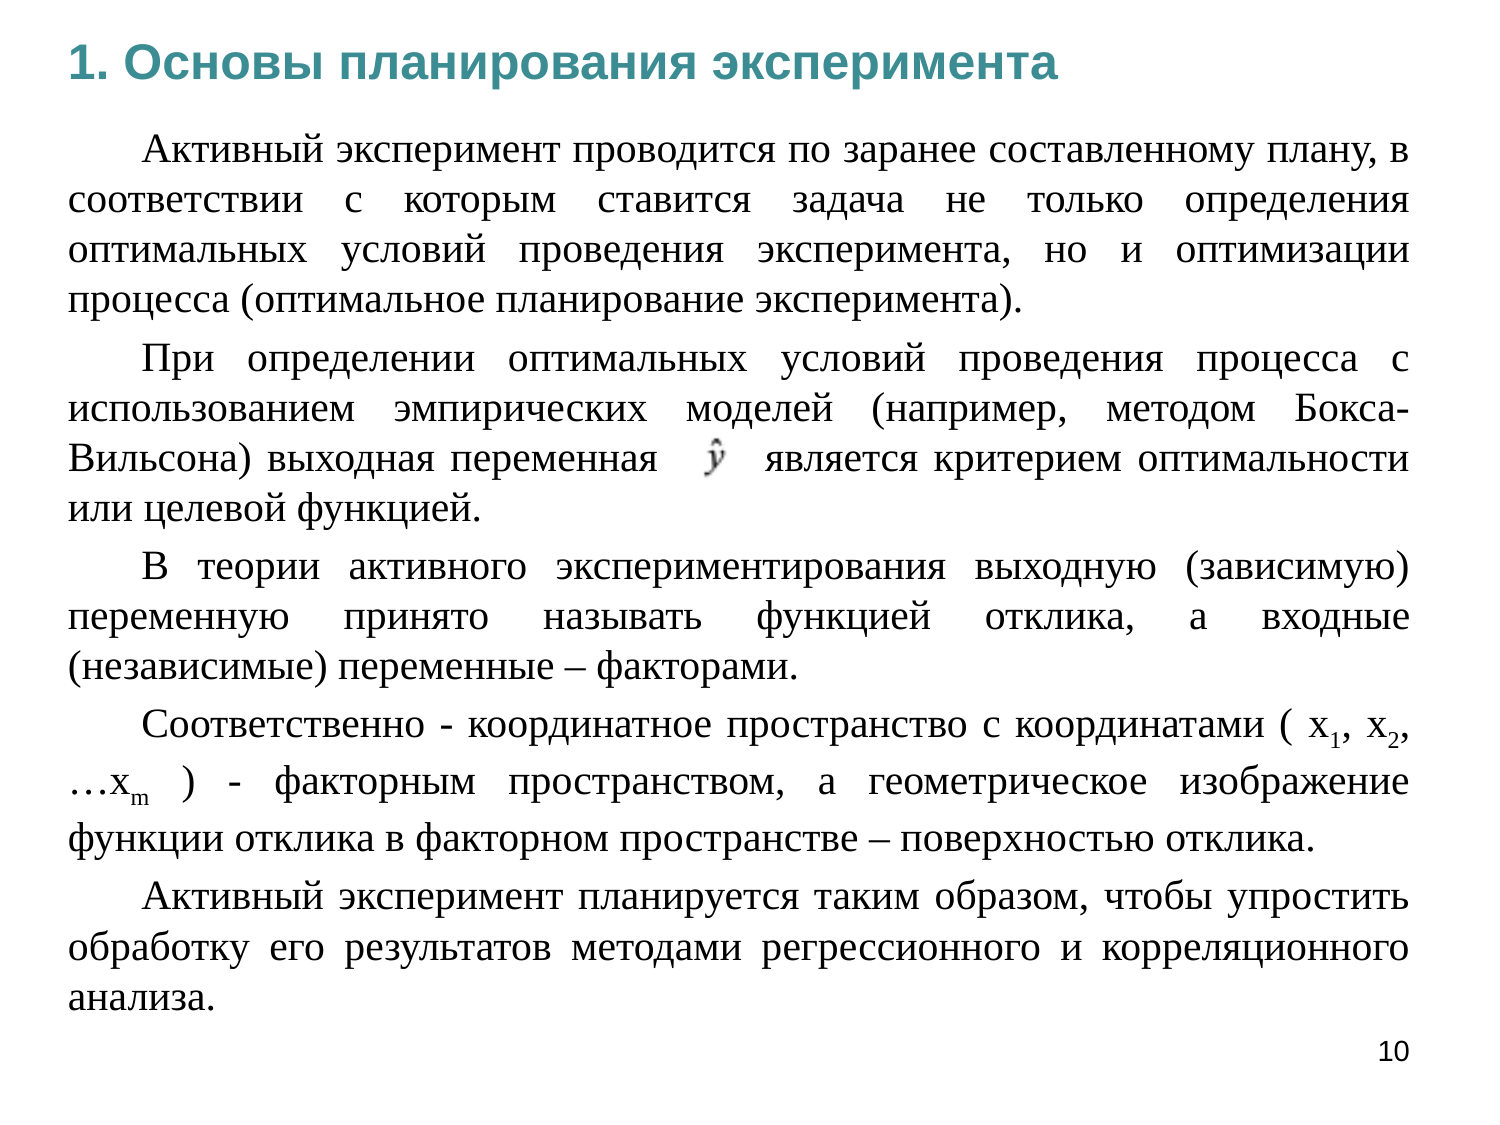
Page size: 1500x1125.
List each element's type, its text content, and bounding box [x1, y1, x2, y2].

text_box Активный эксперимент проводится по заранее составленному плану, в соответствии с которым ставится задача не только определения оптимальных условий проведения эксперимента, но и оптимизации процесса (оптимальное планирование эксперимента). При определении оптимальных условий проведения процесса с использованием эмпирических моделей (например, методом Бокса-Вильсона) выходная переменная является критерием оптимальности или целевой функцией. В теории активного экспериментирования выходную (зависимую) переменную принято называть функцией отклика, а входные (независимые) переменные – факторами. Соответственно - координатное пространство с координатами ( x1, x2, …xm ) - факторным пространством, а геометрическое изображение функции отклика в факторном пространстве – поверхностью отклика. Активный эксперимент планируется таким образом, чтобы упростить обработку его результатов методами регрессионного и корреляционного анализа. [53, 113, 1425, 1026]
picture [697, 432, 746, 490]
text_box 1. Основы планирования эксперимента [53, 22, 1294, 98]
slide_number 10 [1074, 1026, 1425, 1103]
